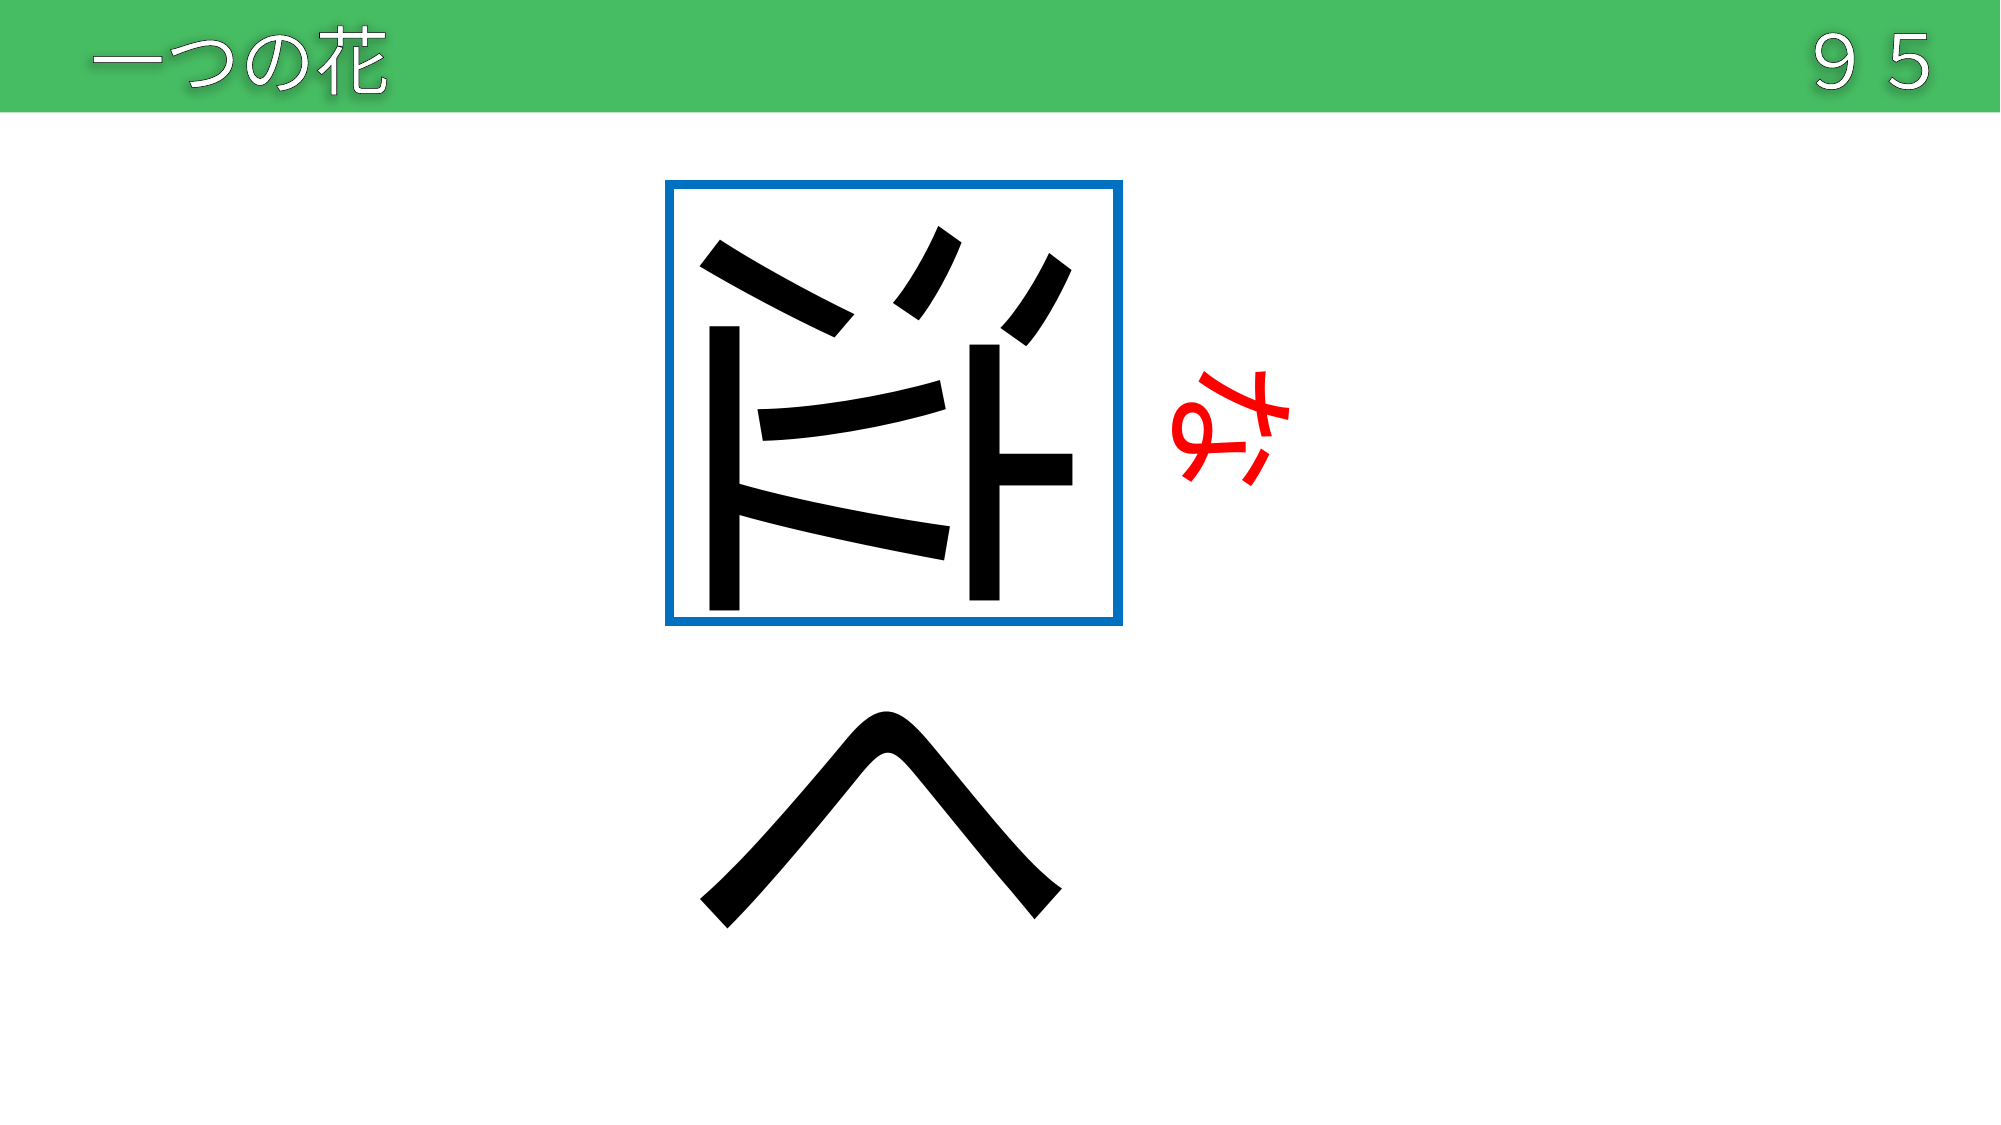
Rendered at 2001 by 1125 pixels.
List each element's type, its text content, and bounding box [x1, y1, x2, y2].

text_box ９５ [1782, 6, 1963, 112]
text_box な [1152, 343, 1325, 498]
text_box 泣く [616, 195, 1152, 1125]
text_box [668, 183, 1119, 623]
text_box 一つの花 [75, 6, 1603, 112]
text_box [0, 0, 2000, 113]
